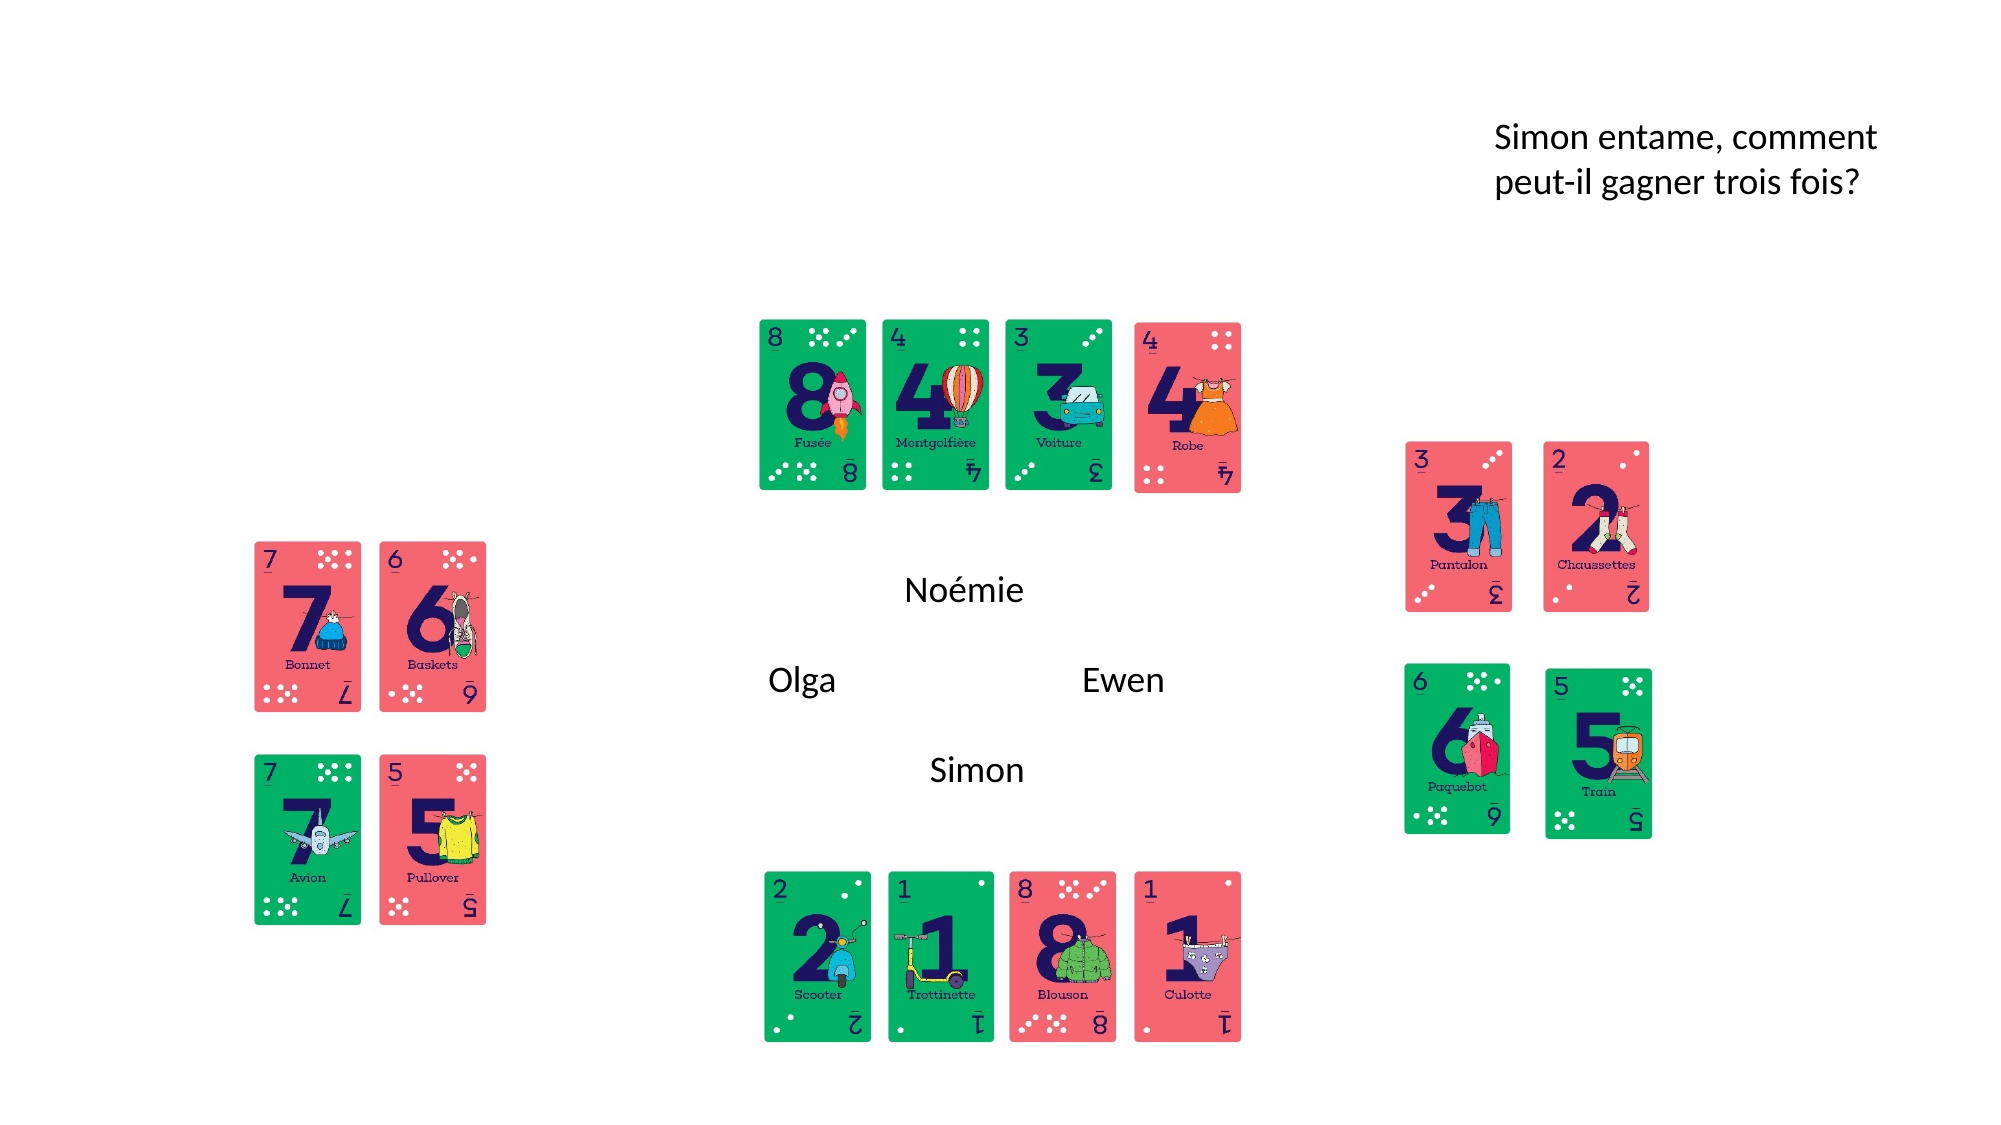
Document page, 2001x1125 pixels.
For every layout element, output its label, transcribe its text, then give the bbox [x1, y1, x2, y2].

picture [1128, 865, 1247, 1048]
picture [1537, 435, 1655, 618]
picture [248, 748, 367, 931]
picture [373, 535, 492, 718]
picture [248, 535, 367, 718]
picture [876, 313, 995, 496]
picture [758, 865, 877, 1048]
text_box Noémie Olga Ewen Simon [753, 557, 1207, 798]
picture [1128, 316, 1247, 499]
picture [1399, 435, 1518, 618]
picture [882, 865, 1000, 1048]
picture [373, 748, 492, 931]
picture [999, 313, 1118, 496]
picture [753, 313, 872, 496]
picture [1003, 865, 1122, 1048]
text_box Simon entame, comment peut-il gagner trois fois? [1479, 104, 1927, 210]
picture [1398, 657, 1516, 840]
picture [1539, 662, 1658, 845]
